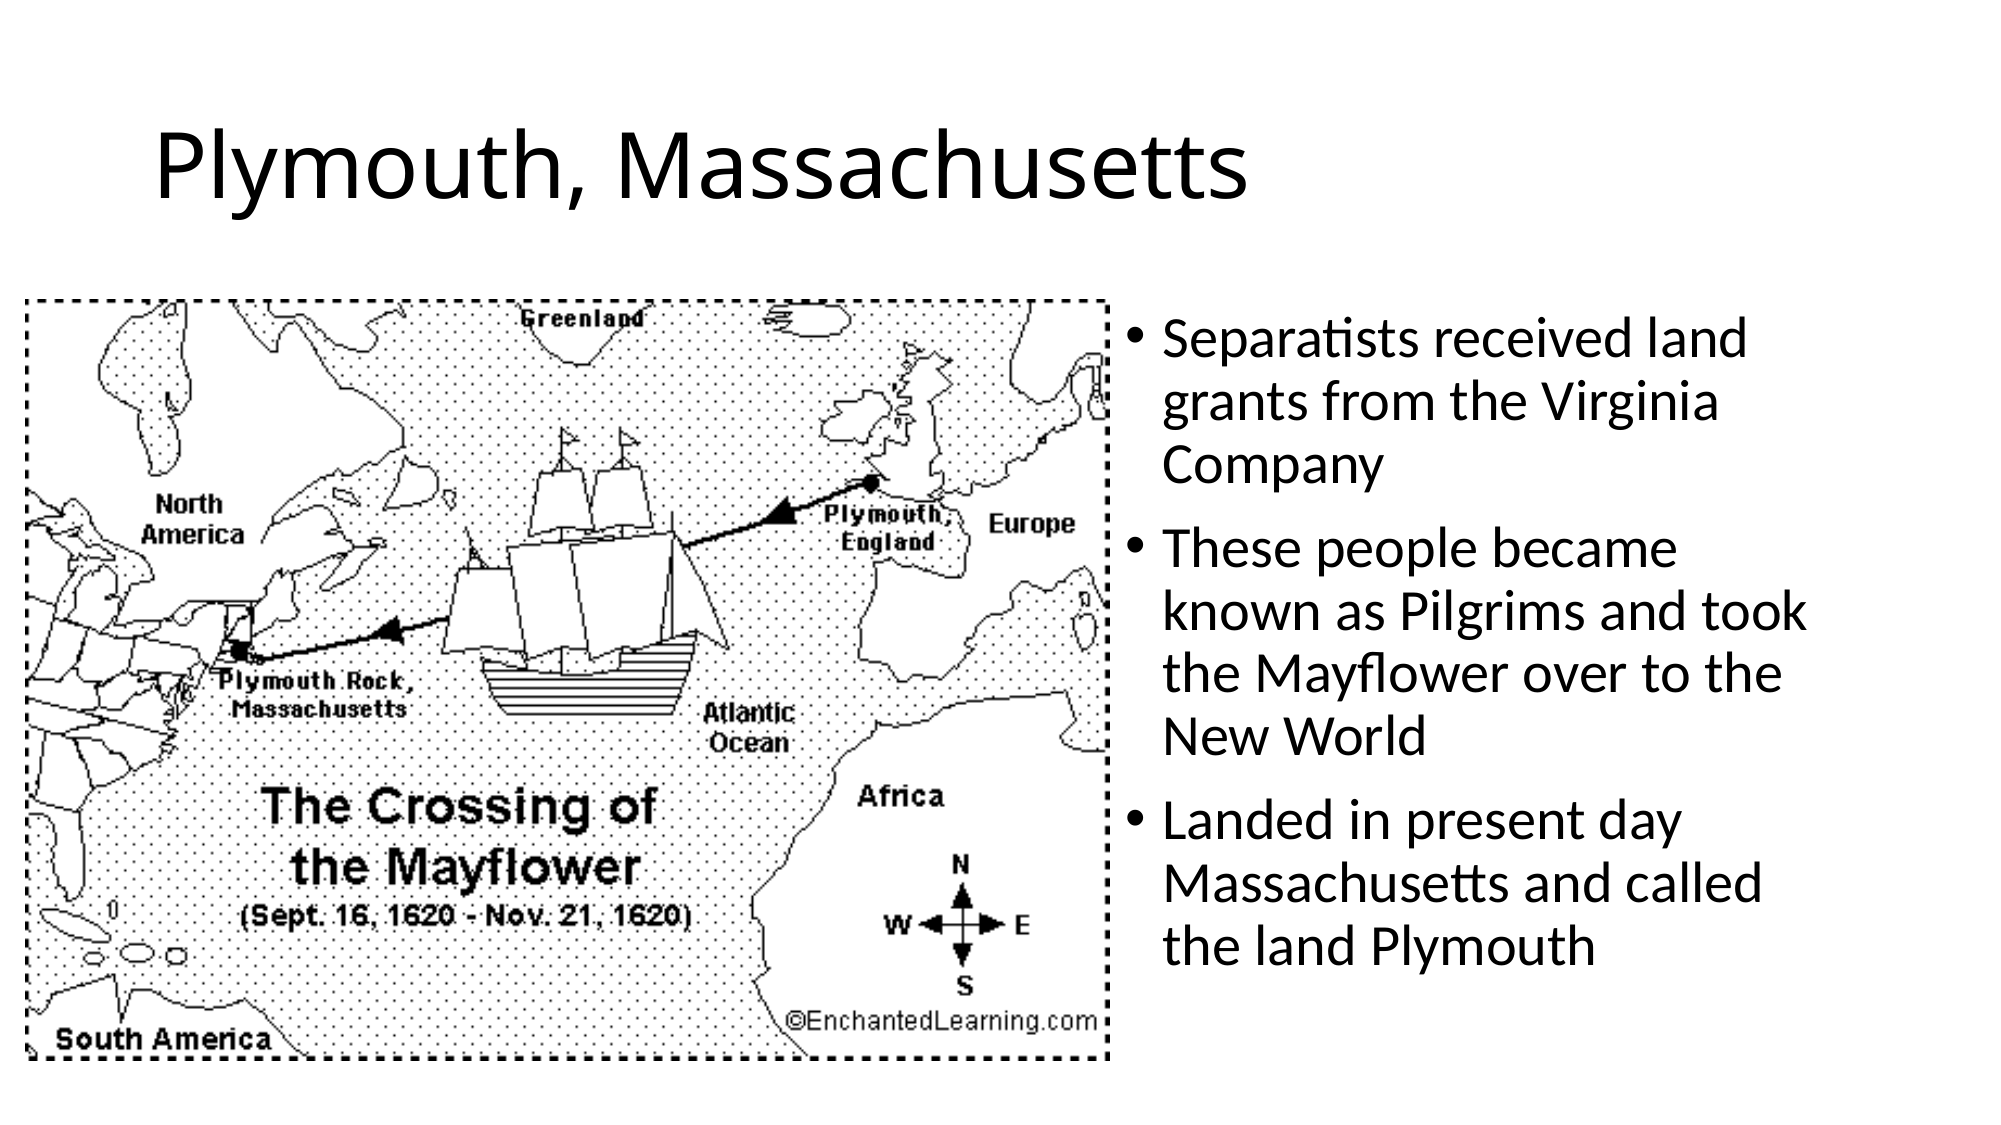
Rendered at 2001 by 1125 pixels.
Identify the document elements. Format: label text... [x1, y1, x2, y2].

list Separatists received land grants from the Virginia Company These people became known as Pilgrims and took the Mayflower over to the New World Landed in present day Massachusetts and called the land Plymouth [1110, 299, 1863, 1014]
picture [25, 299, 1110, 1061]
title Plymouth, Massachusetts [137, 59, 1863, 278]
